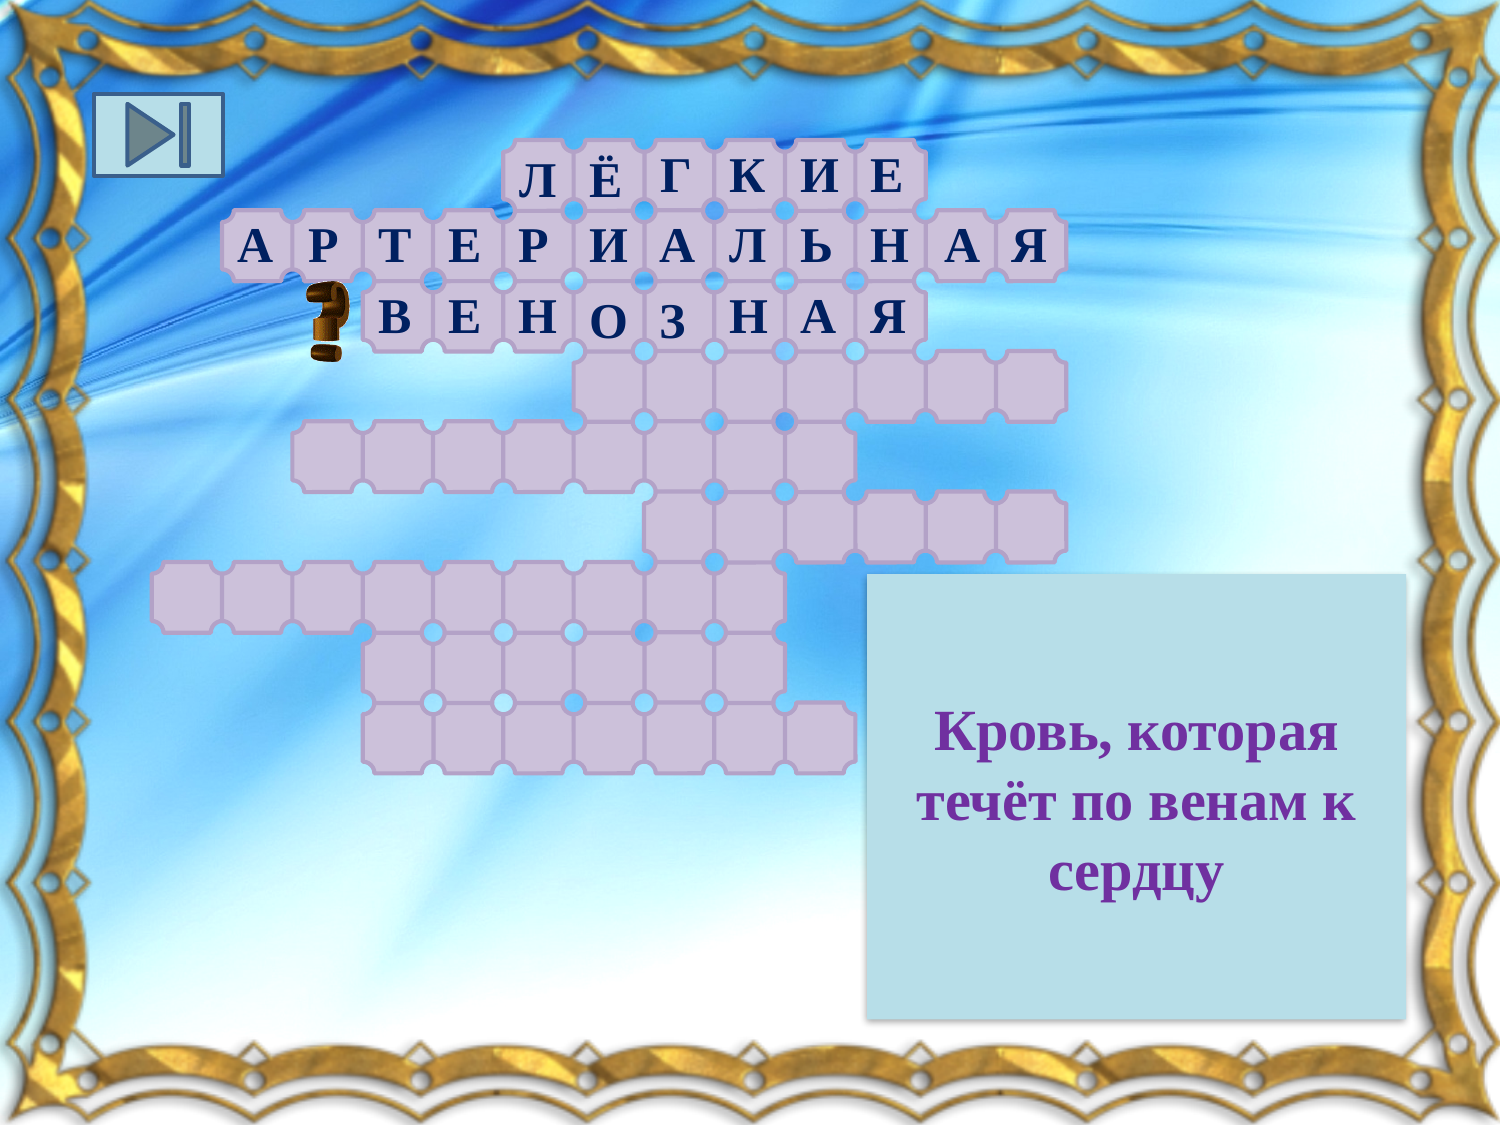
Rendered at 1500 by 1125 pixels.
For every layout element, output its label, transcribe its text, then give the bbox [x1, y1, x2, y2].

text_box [151, 139, 1067, 774]
picture [0, 0, 1500, 1125]
text_box Кровь, которая течёт по венам к сердцу [867, 574, 1407, 1020]
text_box [92, 92, 225, 178]
